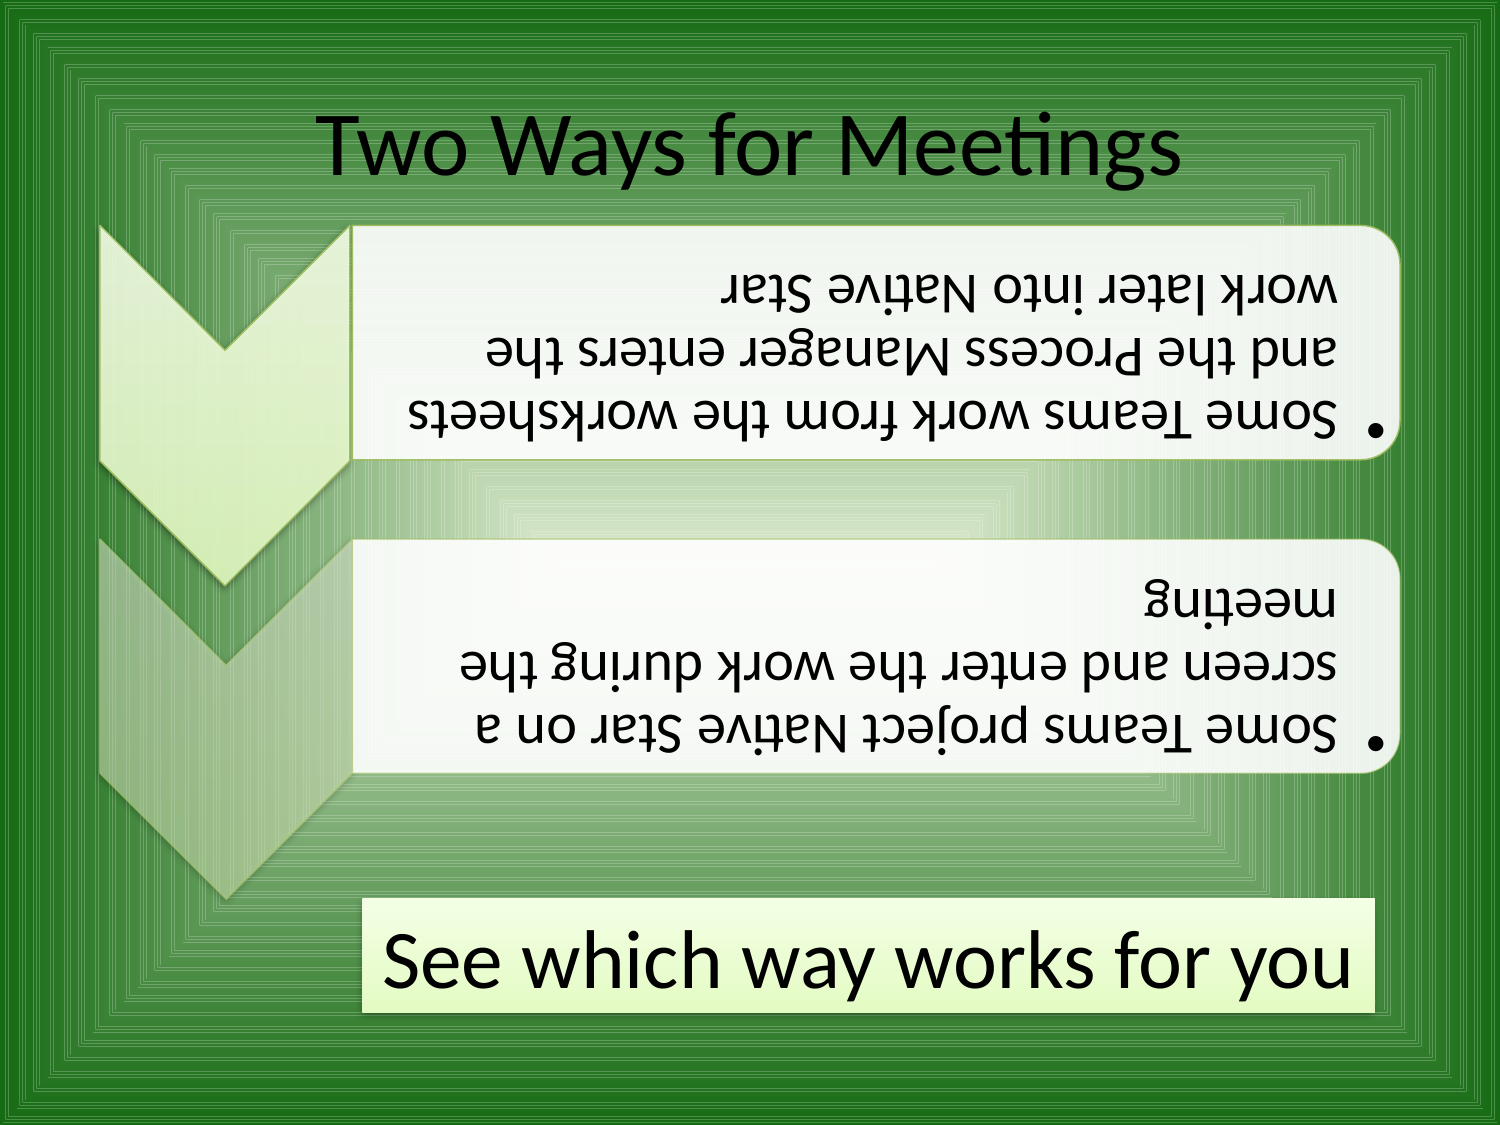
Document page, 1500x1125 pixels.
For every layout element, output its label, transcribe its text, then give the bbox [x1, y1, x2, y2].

text_box See which way works for you [362, 909, 1376, 1014]
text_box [99, 224, 1401, 901]
title Two Ways for Meetings [75, 45, 1425, 233]
